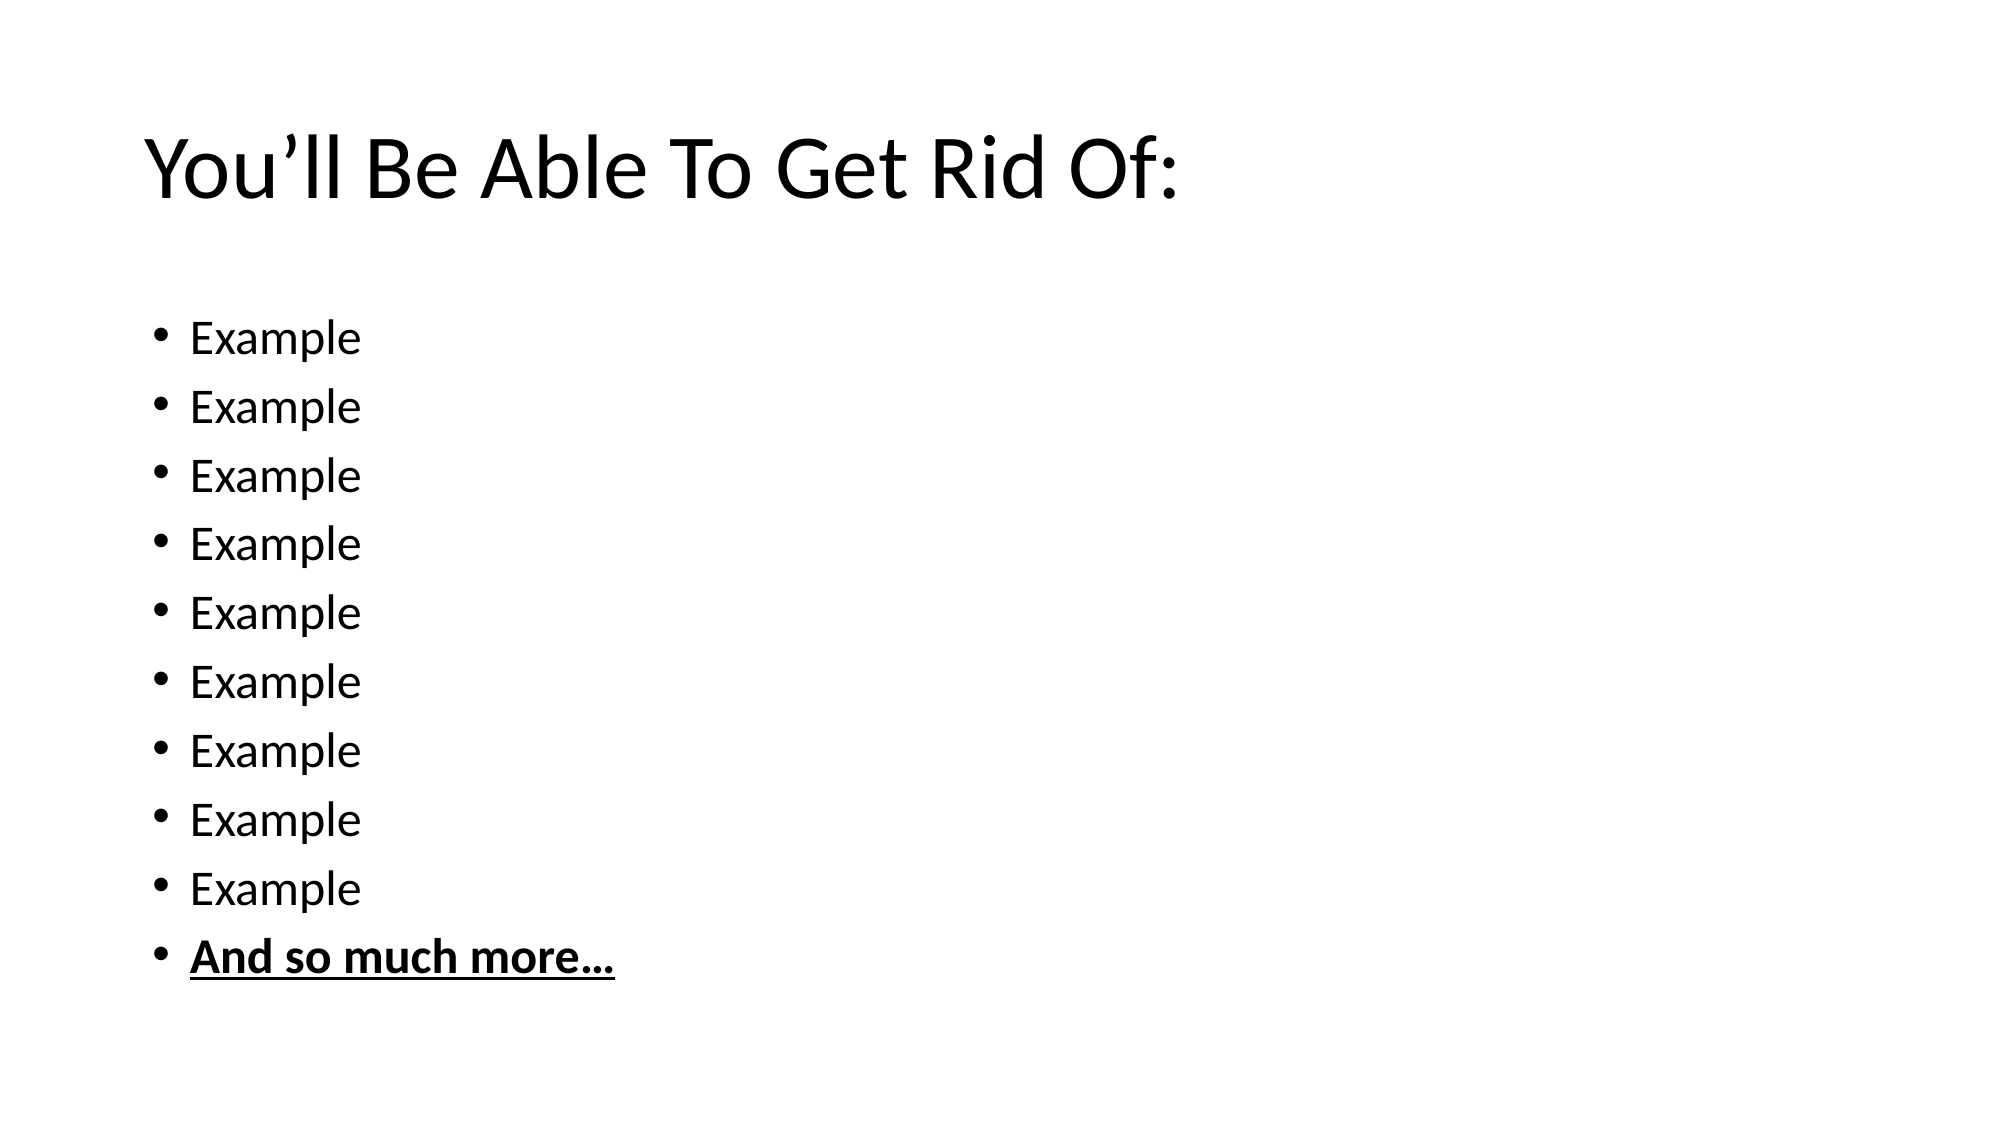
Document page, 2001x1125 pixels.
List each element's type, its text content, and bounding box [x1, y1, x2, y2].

text_box Example Example Example Example Example Example Example Example Example And so much more… [144, 308, 1480, 991]
title You’ll Be Able To Get Rid Of: [136, 59, 1863, 278]
